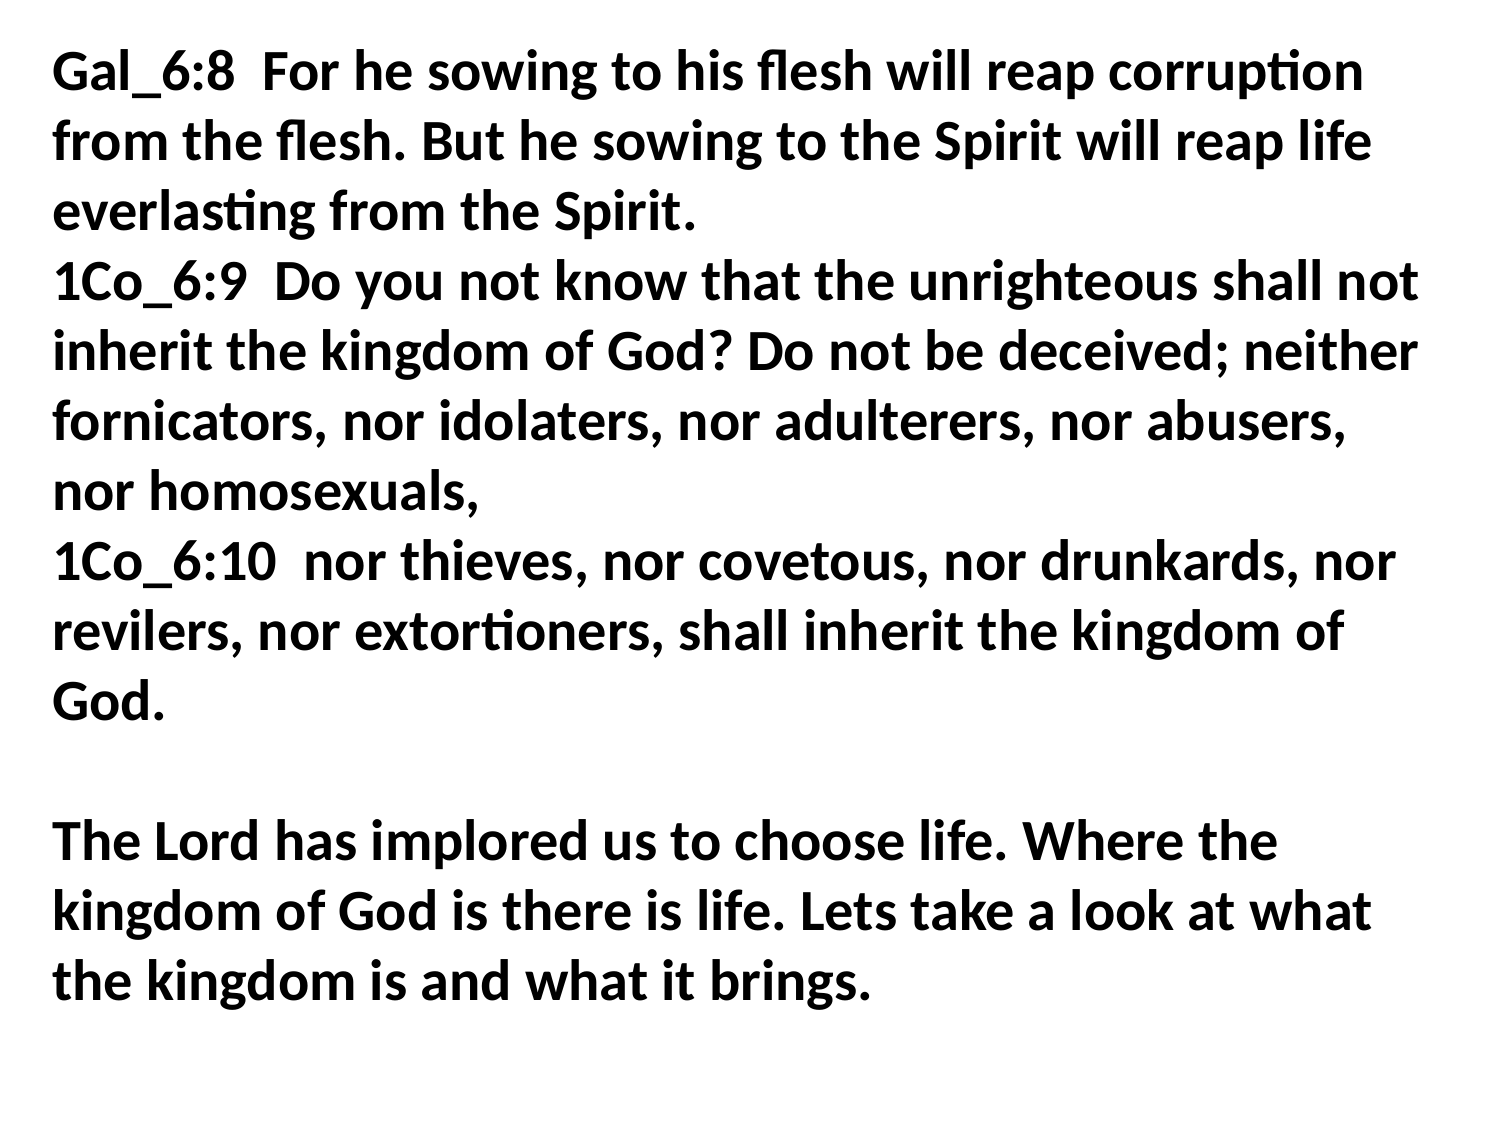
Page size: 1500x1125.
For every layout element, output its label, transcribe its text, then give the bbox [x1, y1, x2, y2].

text_box Gal_6:8 For he sowing to his flesh will reap corruption from the flesh. But he sowing to the Spirit will reap life everlasting from the Spirit. 1Co_6:9 Do you not know that the unrighteous shall not inherit the kingdom of God? Do not be deceived; neither fornicators, nor idolaters, nor adulterers, nor abusers, nor homosexuals, 1Co_6:10 nor thieves, nor covetous, nor drunkards, nor revilers, nor extortioners, shall inherit the kingdom of God. The Lord has implored us to choose life. Where the kingdom of God is there is life. Lets take a look at what the kingdom is and what it brings. [37, 24, 1450, 1020]
